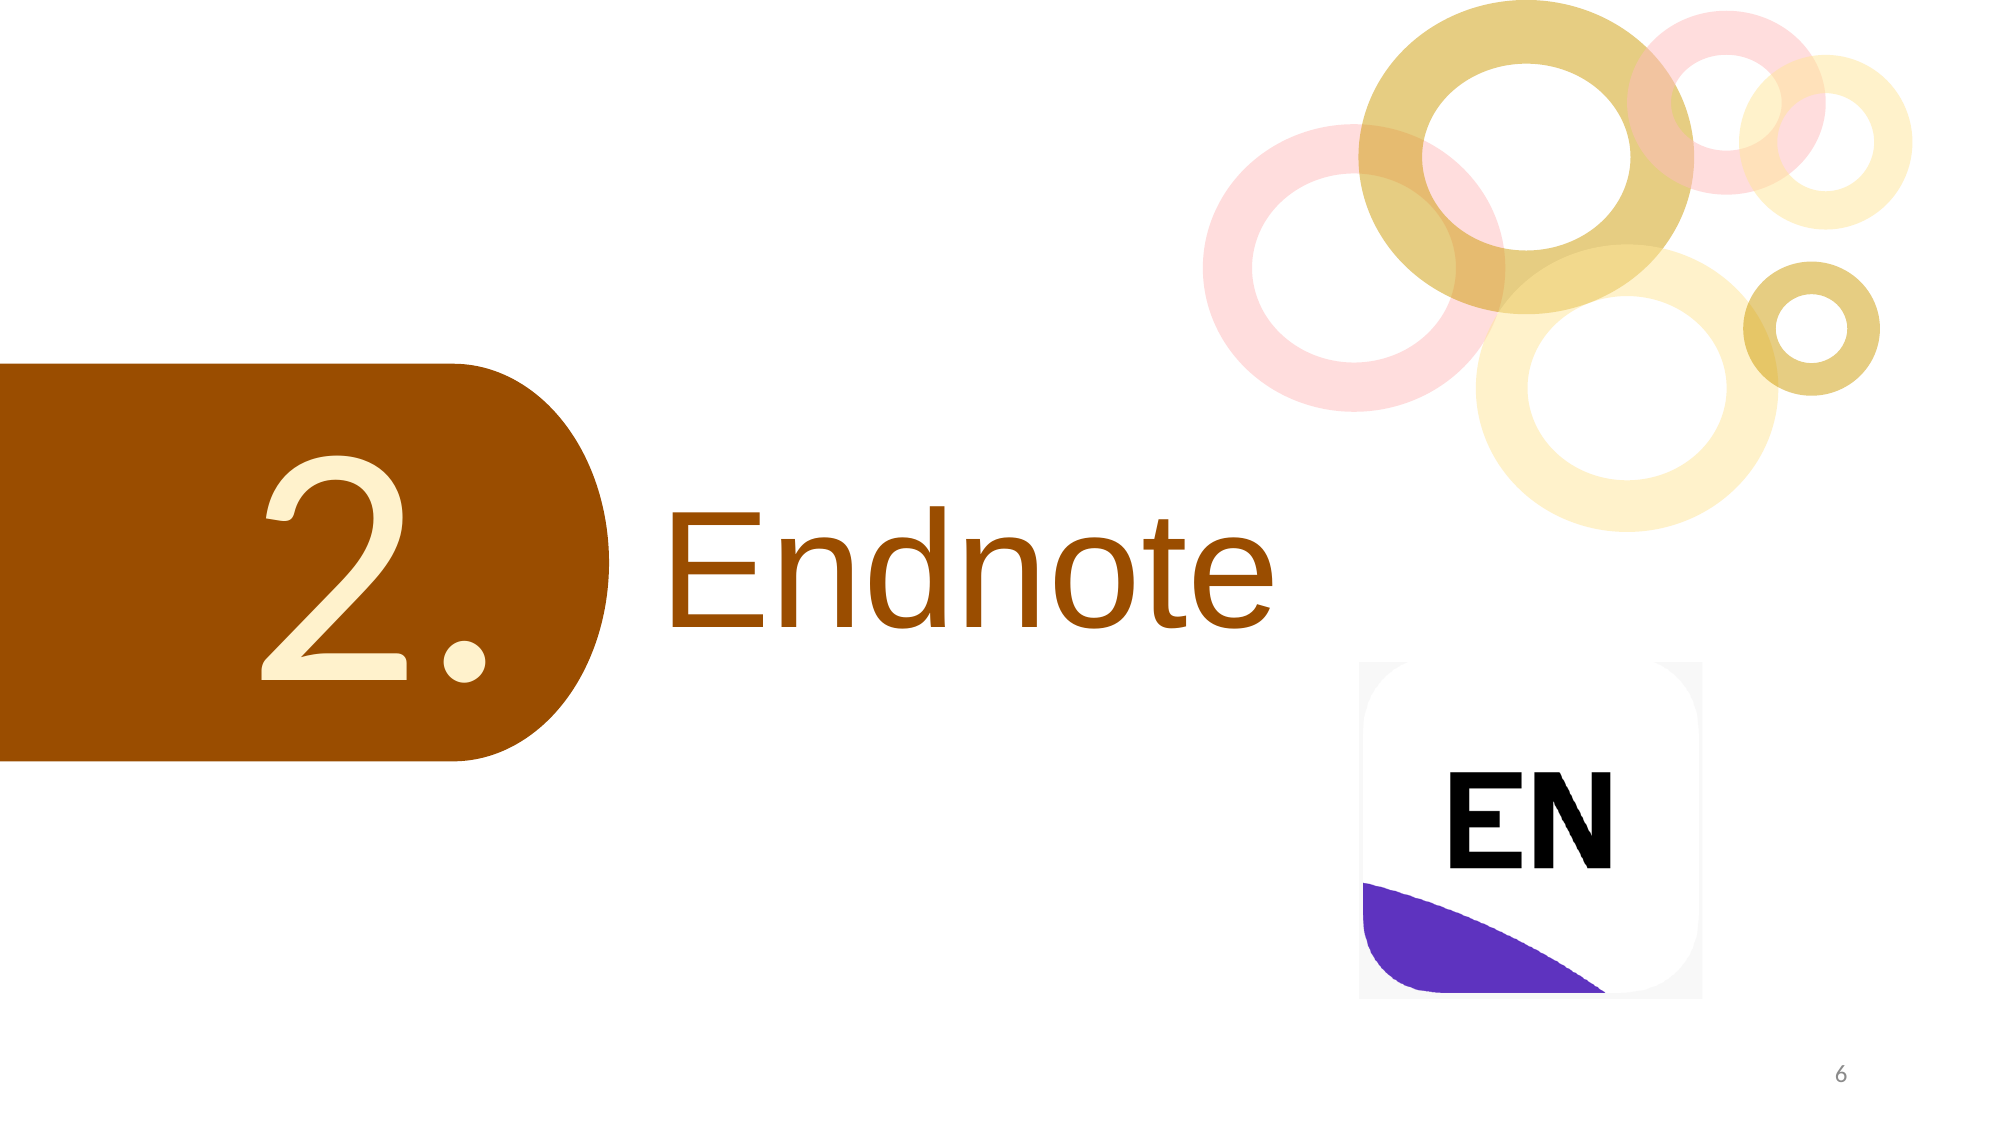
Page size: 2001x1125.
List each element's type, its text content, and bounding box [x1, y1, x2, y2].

text_box 2. [231, 327, 676, 757]
text_box Endnote [644, 453, 1296, 669]
text_box [0, 362, 490, 763]
slide_number 6 [1412, 1042, 1863, 1103]
picture [1359, 662, 1703, 999]
